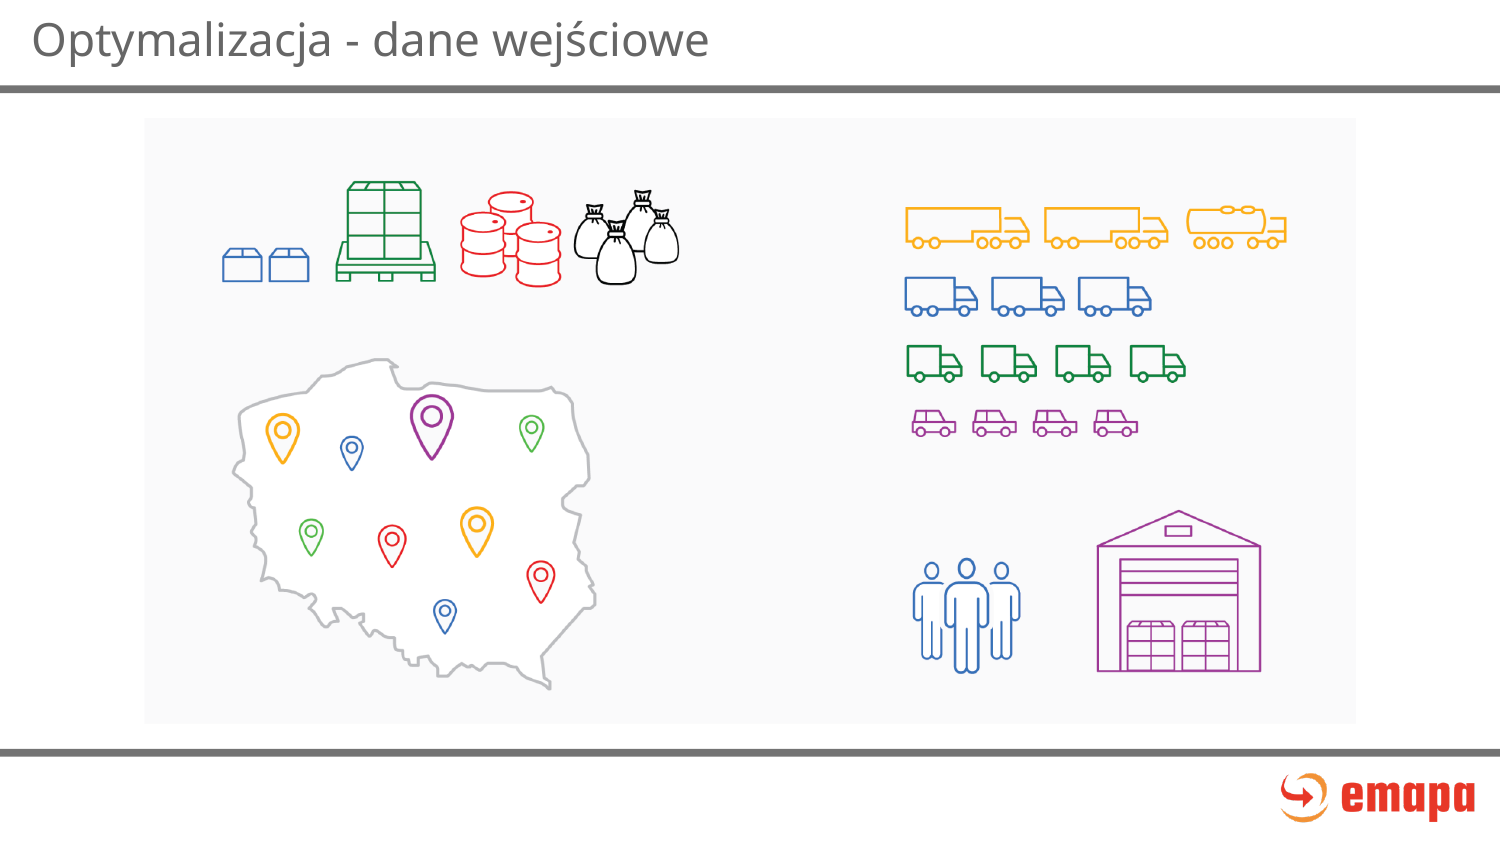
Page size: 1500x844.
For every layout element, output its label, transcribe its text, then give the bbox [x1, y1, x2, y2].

picture [144, 117, 1356, 724]
picture [1279, 771, 1475, 823]
text_box [0, 748, 1500, 757]
text_box [0, 85, 1500, 94]
text_box Optymalizacja - dane wejściowe [0, 7, 1180, 83]
